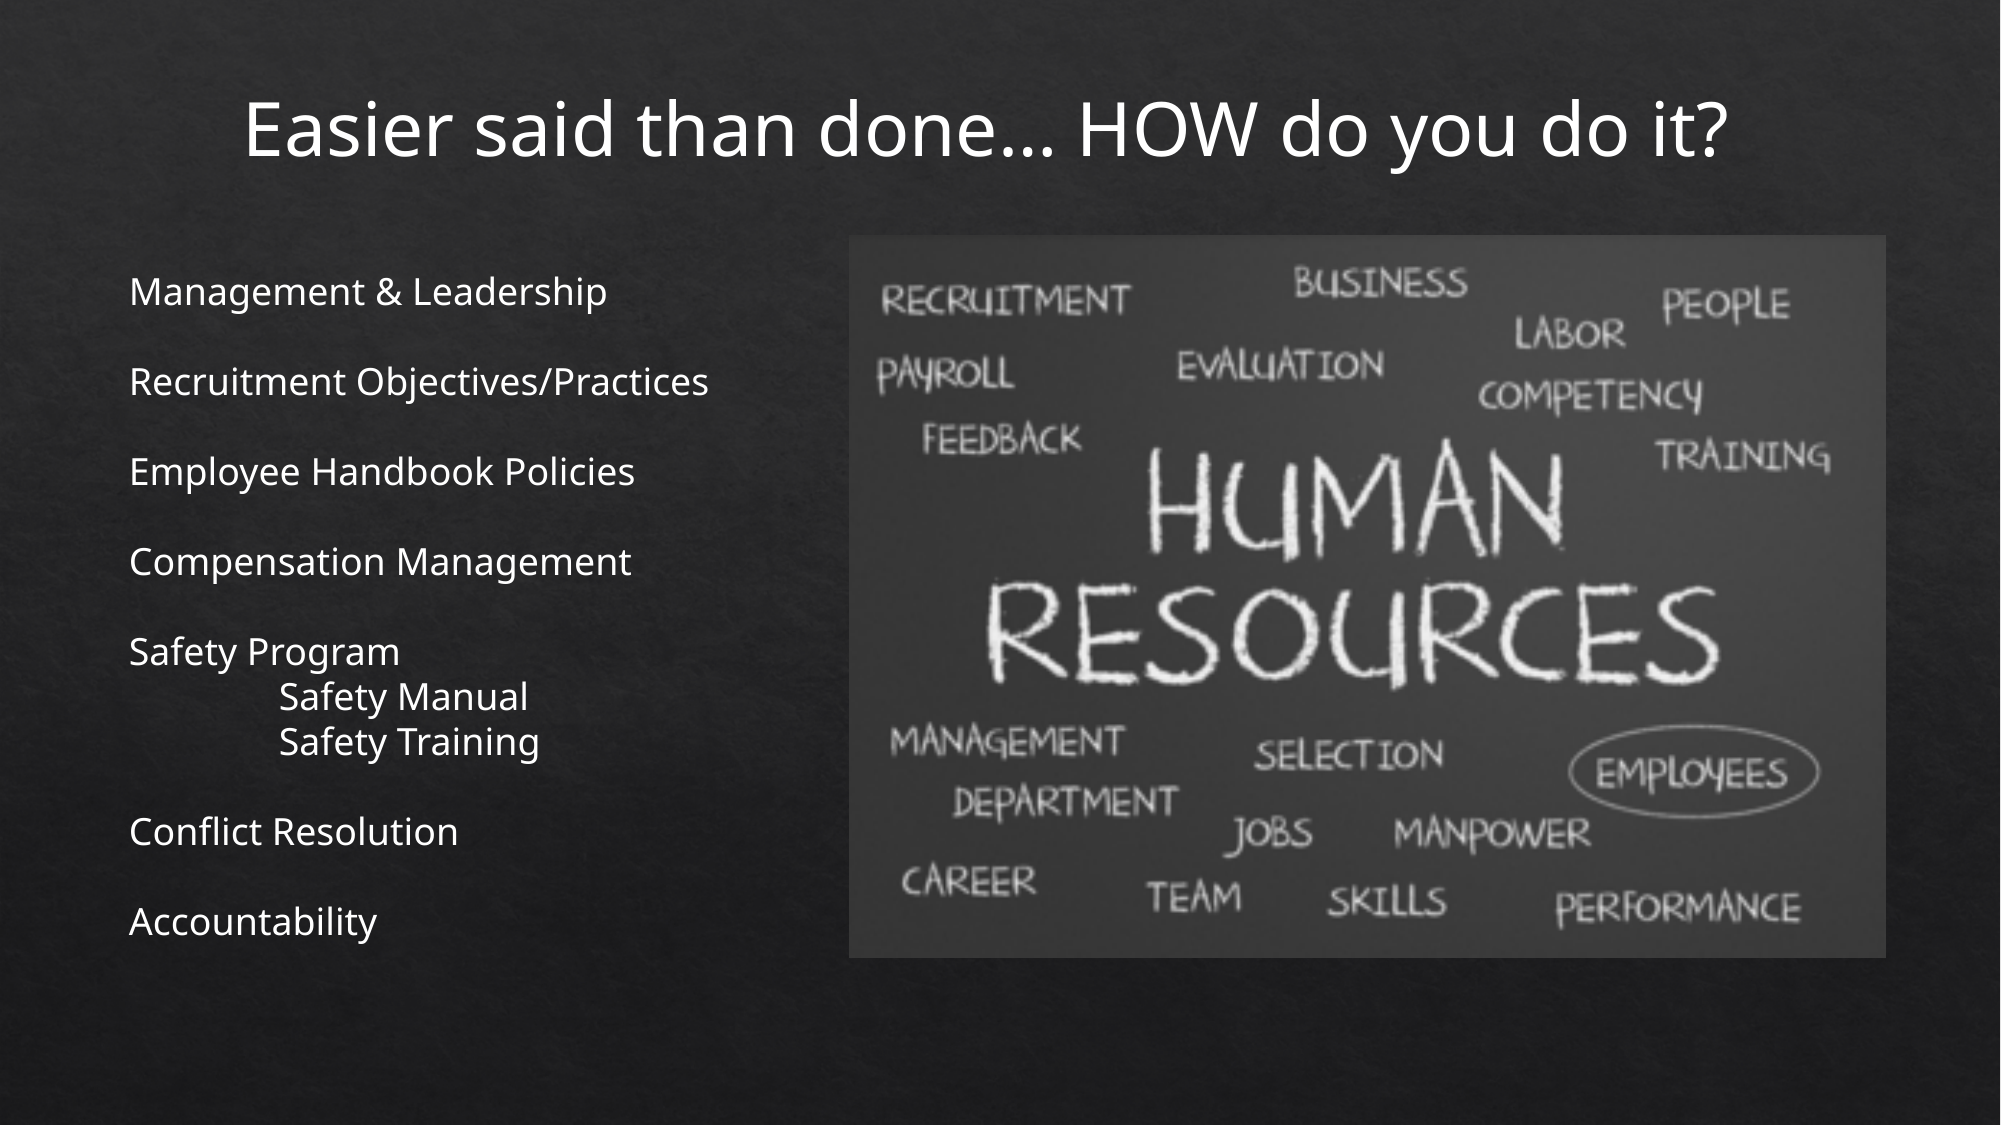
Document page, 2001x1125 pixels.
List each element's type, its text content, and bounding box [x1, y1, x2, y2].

picture [849, 235, 1887, 958]
text_box Easier said than done… HOW do you do it? [53, 74, 1958, 180]
text_box Management & Leadership Recruitment Objectives/Practices Employee Handbook Policies Compensation Management Safety Program Safety Manual Safety Training Conflict Resolution Accountability [114, 260, 750, 951]
